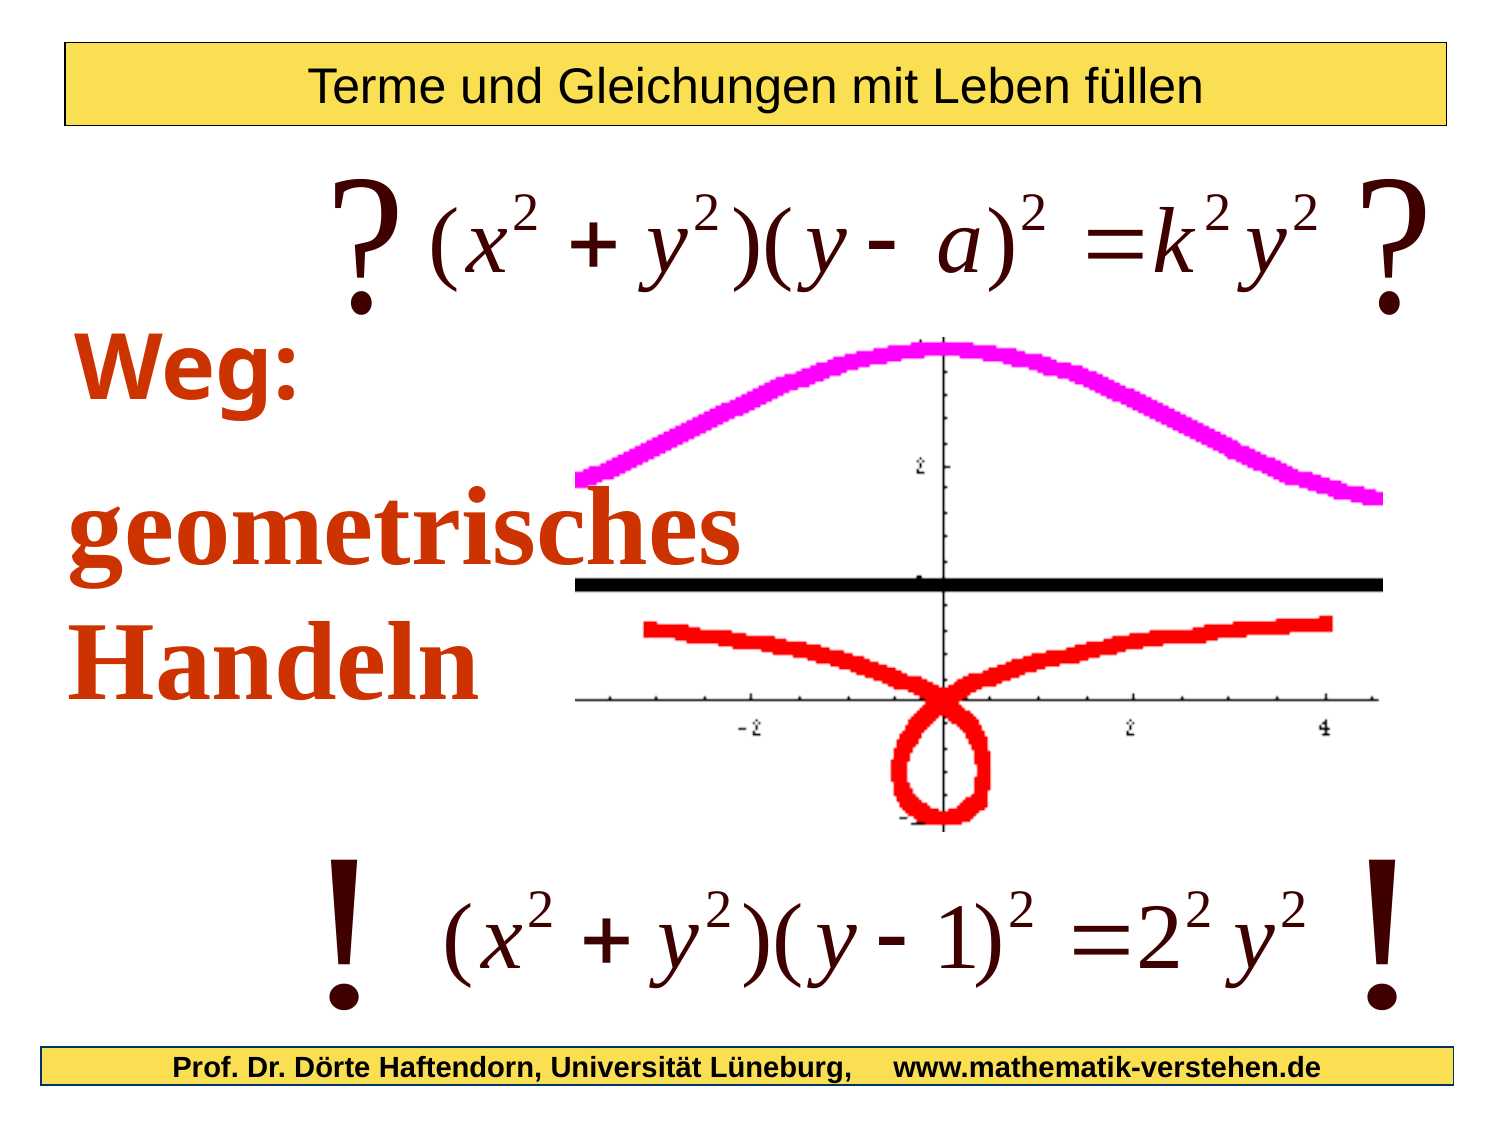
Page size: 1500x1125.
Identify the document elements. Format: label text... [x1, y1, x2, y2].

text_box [1337, 824, 1431, 1051]
text_box Prof. Dr. Dörte Haftendorn, Universität Lüneburg, www.mathematik-verstehen.de [41, 1046, 1454, 1086]
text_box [1340, 148, 1452, 351]
text_box geometrisches Handeln [53, 444, 569, 729]
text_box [299, 824, 393, 1051]
picture [574, 337, 1383, 832]
text_box Terme und Gleichungen mit Leben füllen [64, 42, 1447, 126]
text_box Weg: [50, 299, 325, 425]
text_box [312, 148, 424, 351]
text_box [433, 869, 1323, 1005]
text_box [428, 172, 1332, 308]
